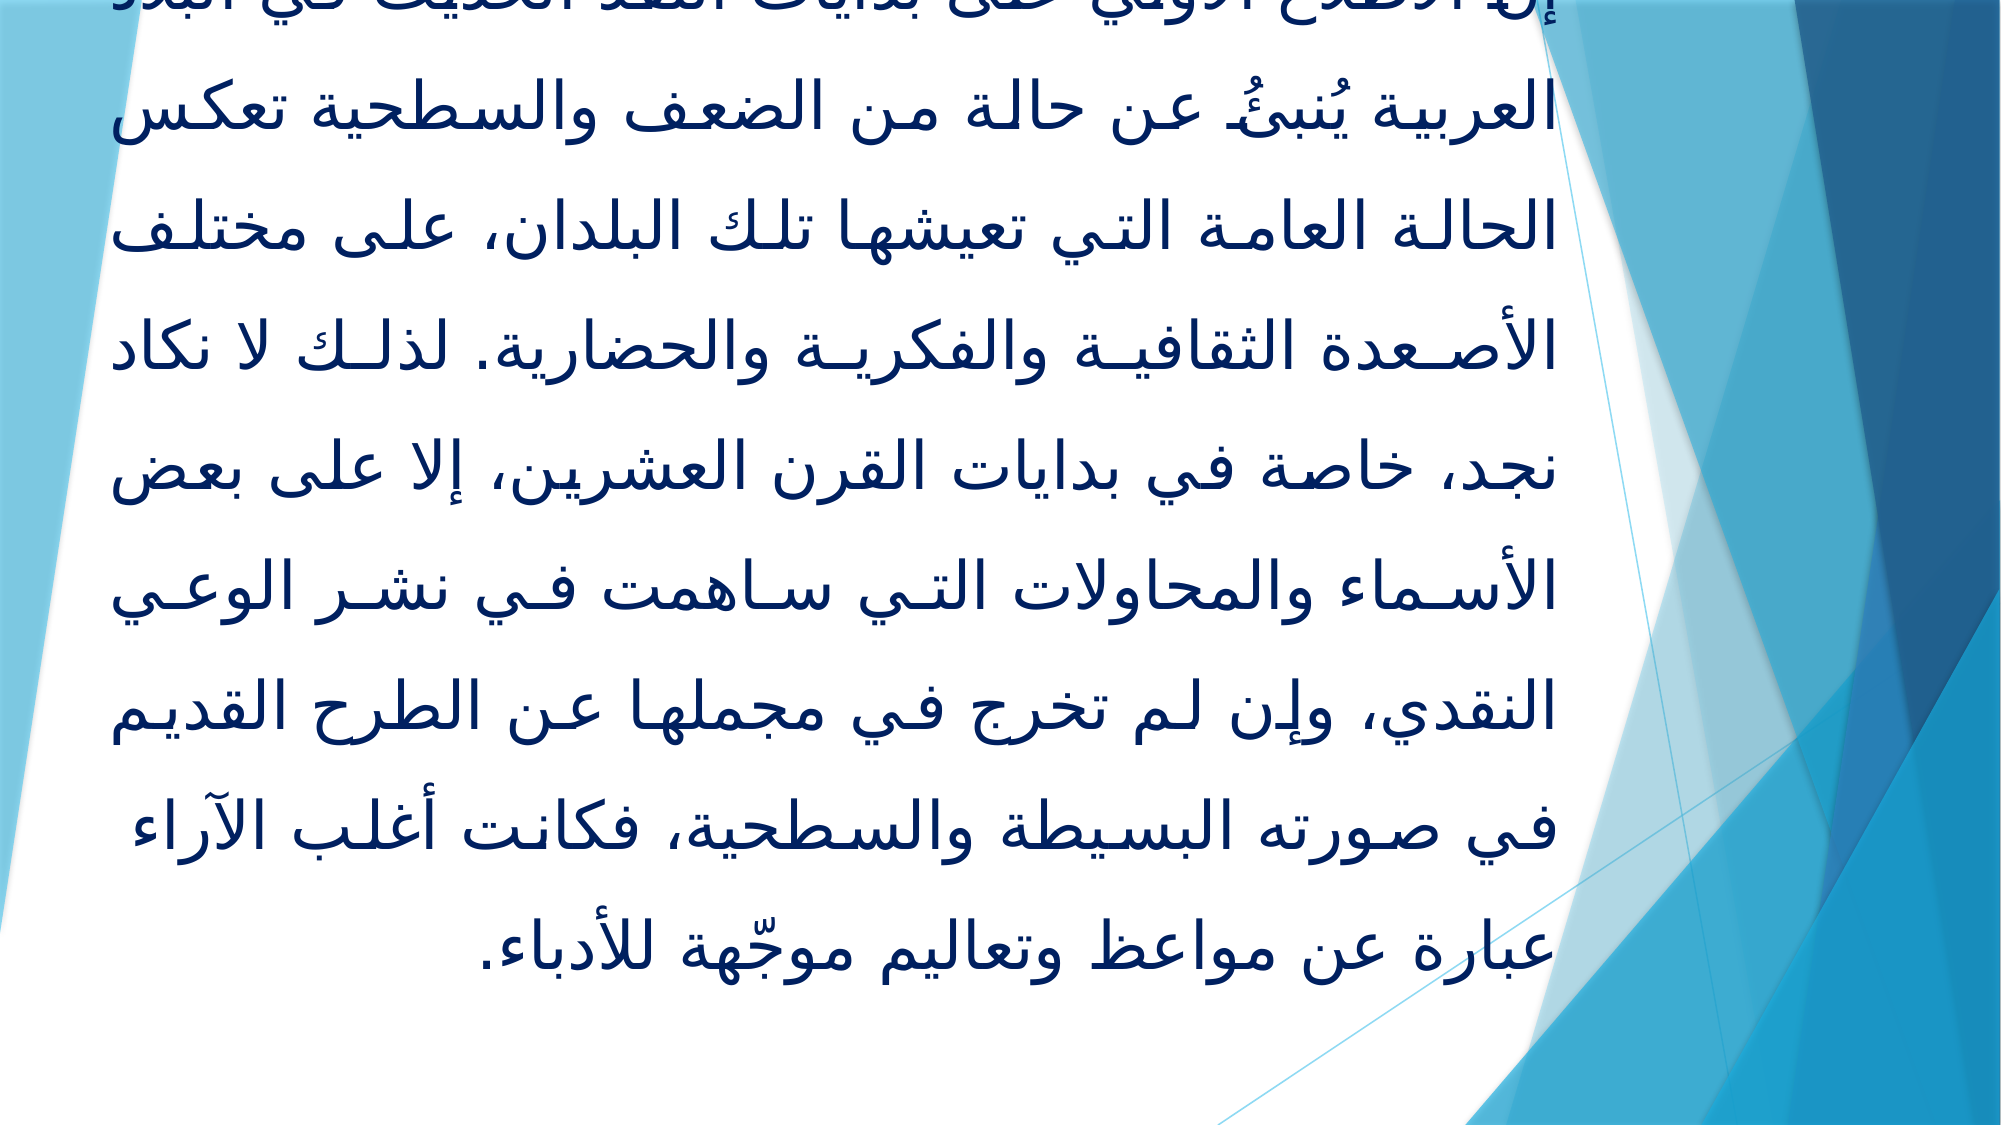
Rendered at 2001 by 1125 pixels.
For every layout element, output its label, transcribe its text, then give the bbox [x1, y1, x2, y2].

title إنّ الاطّلاع الأوّلي على بدايات النقد الحديث في البلاد العربية يُنبئُ عن حالة من الضعف والسطحية تعكس الحالة العامة التي تعيشها تلك البلدان، على مختلف الأصعدة الثقافية والفكرية والحضارية. لذلك لا نكاد نجد، خاصة في بدايات القرن العشرين، إلا على بعض الأسماء والمحاولات التي ساهمت في نشر الوعي النقدي، وإن لم تخرج في مجملها عن الطرح القديم في صورته البسيطة والسطحية، فكانت أغلب الآراء عبارة عن مواعظ وتعاليم موجّهة للأدباء. [94, 265, 1575, 990]
